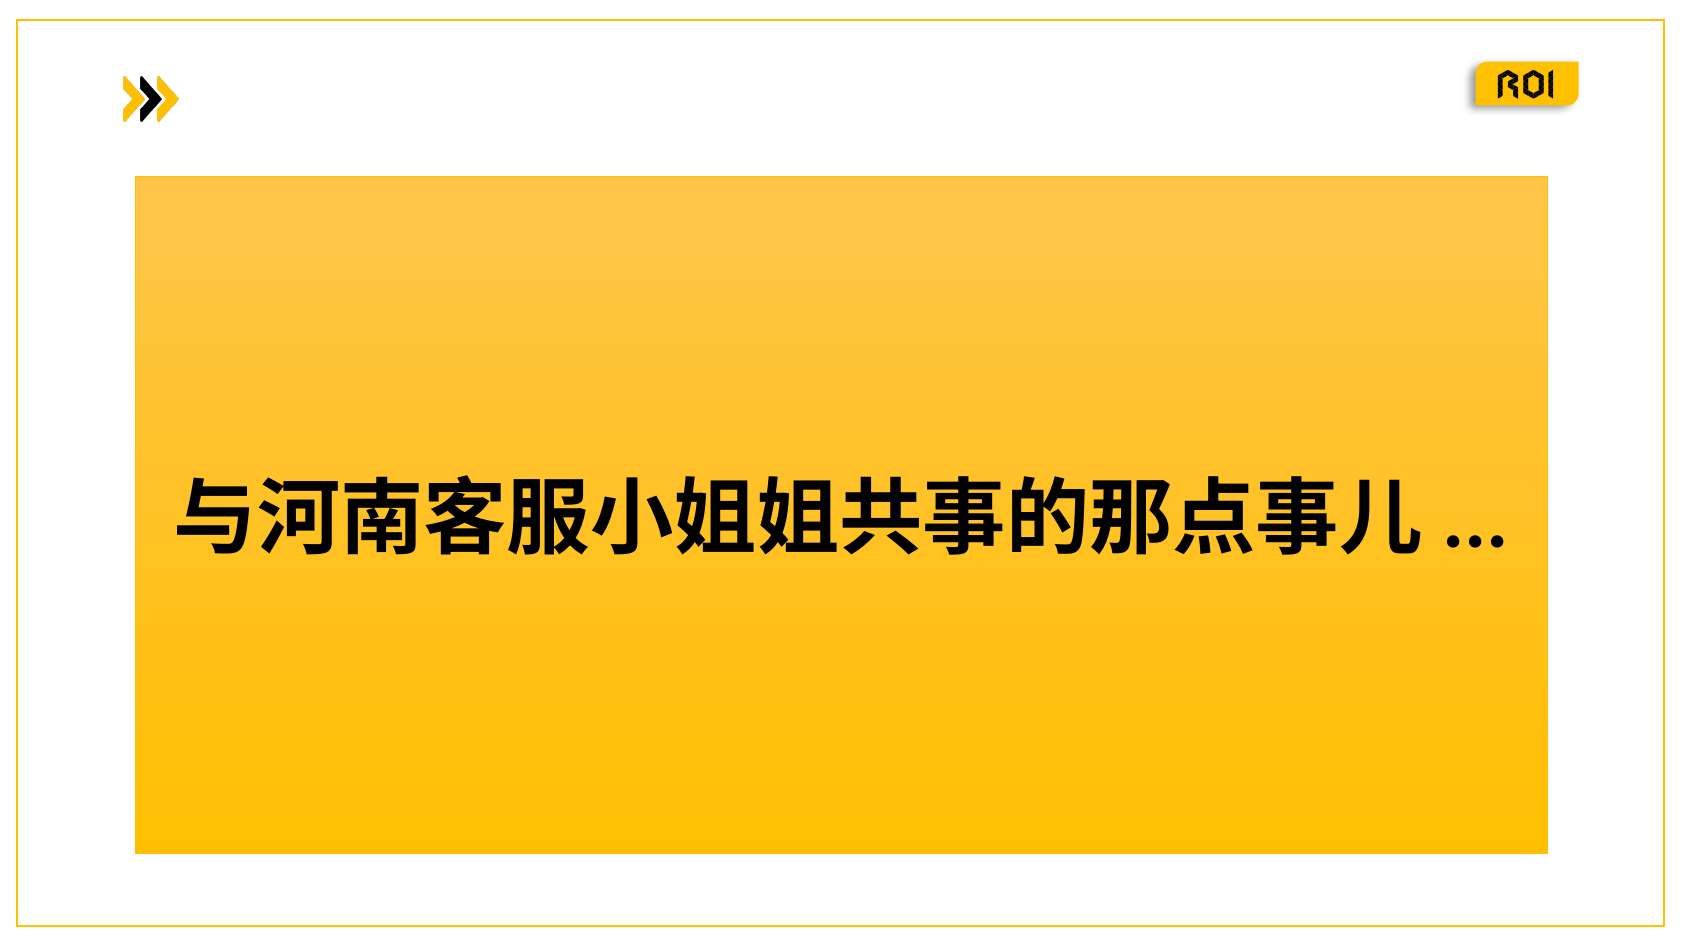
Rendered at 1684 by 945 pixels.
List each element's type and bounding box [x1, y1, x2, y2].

text_box [16, 19, 1665, 927]
text_box [123, 76, 180, 122]
text_box [1475, 61, 1579, 106]
